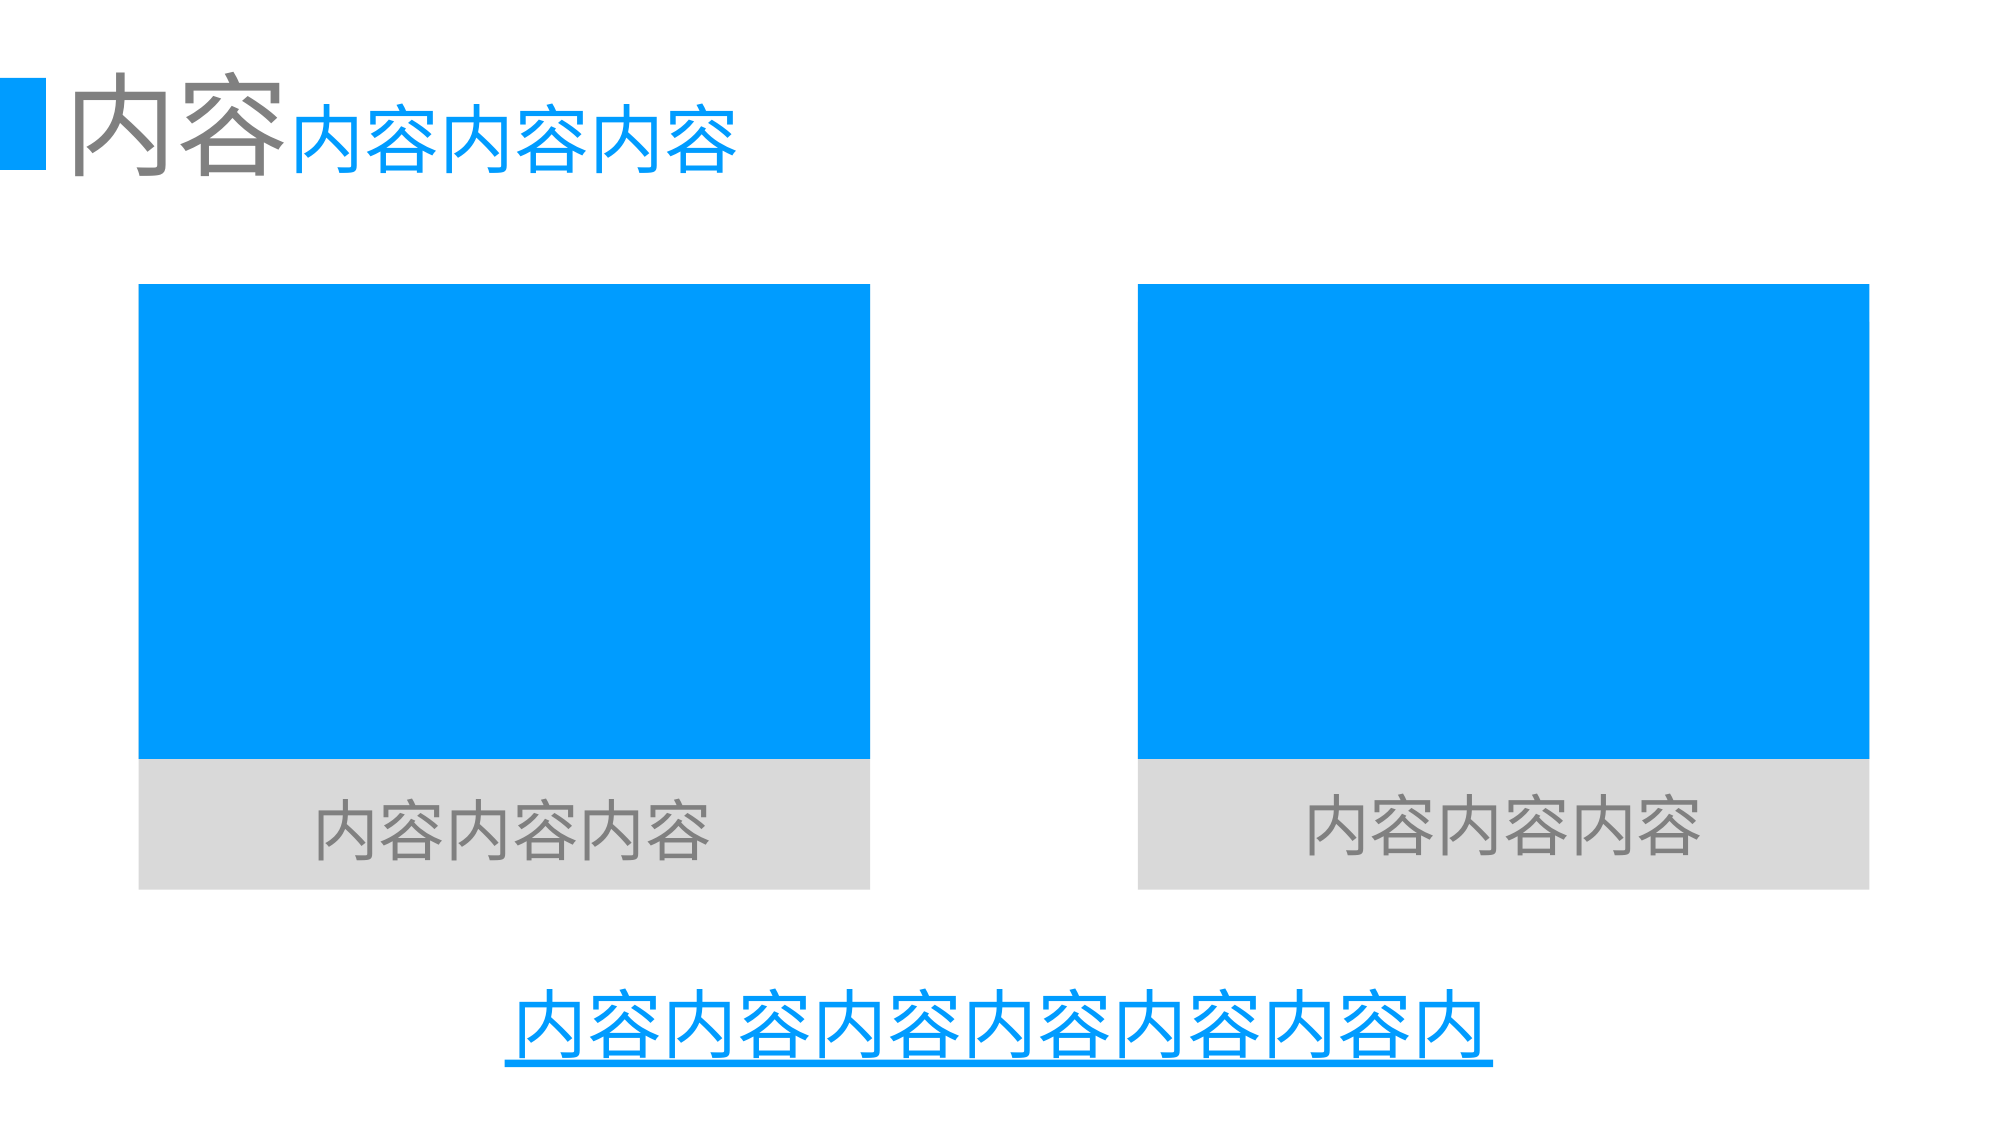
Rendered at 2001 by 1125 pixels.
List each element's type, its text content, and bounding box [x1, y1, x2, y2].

text_box [1137, 760, 1870, 891]
text_box 内容内容内容内容内容内容内 [306, 934, 1694, 1075]
text_box 内容内容内容 [297, 781, 728, 876]
text_box 内容内容内容 [1288, 776, 1719, 872]
text_box [138, 283, 871, 760]
text_box 内容内容内容内容 [49, 48, 755, 198]
text_box [0, 77, 47, 171]
text_box [1137, 283, 1870, 760]
text_box [503, 1059, 1494, 1068]
text_box [138, 760, 871, 891]
